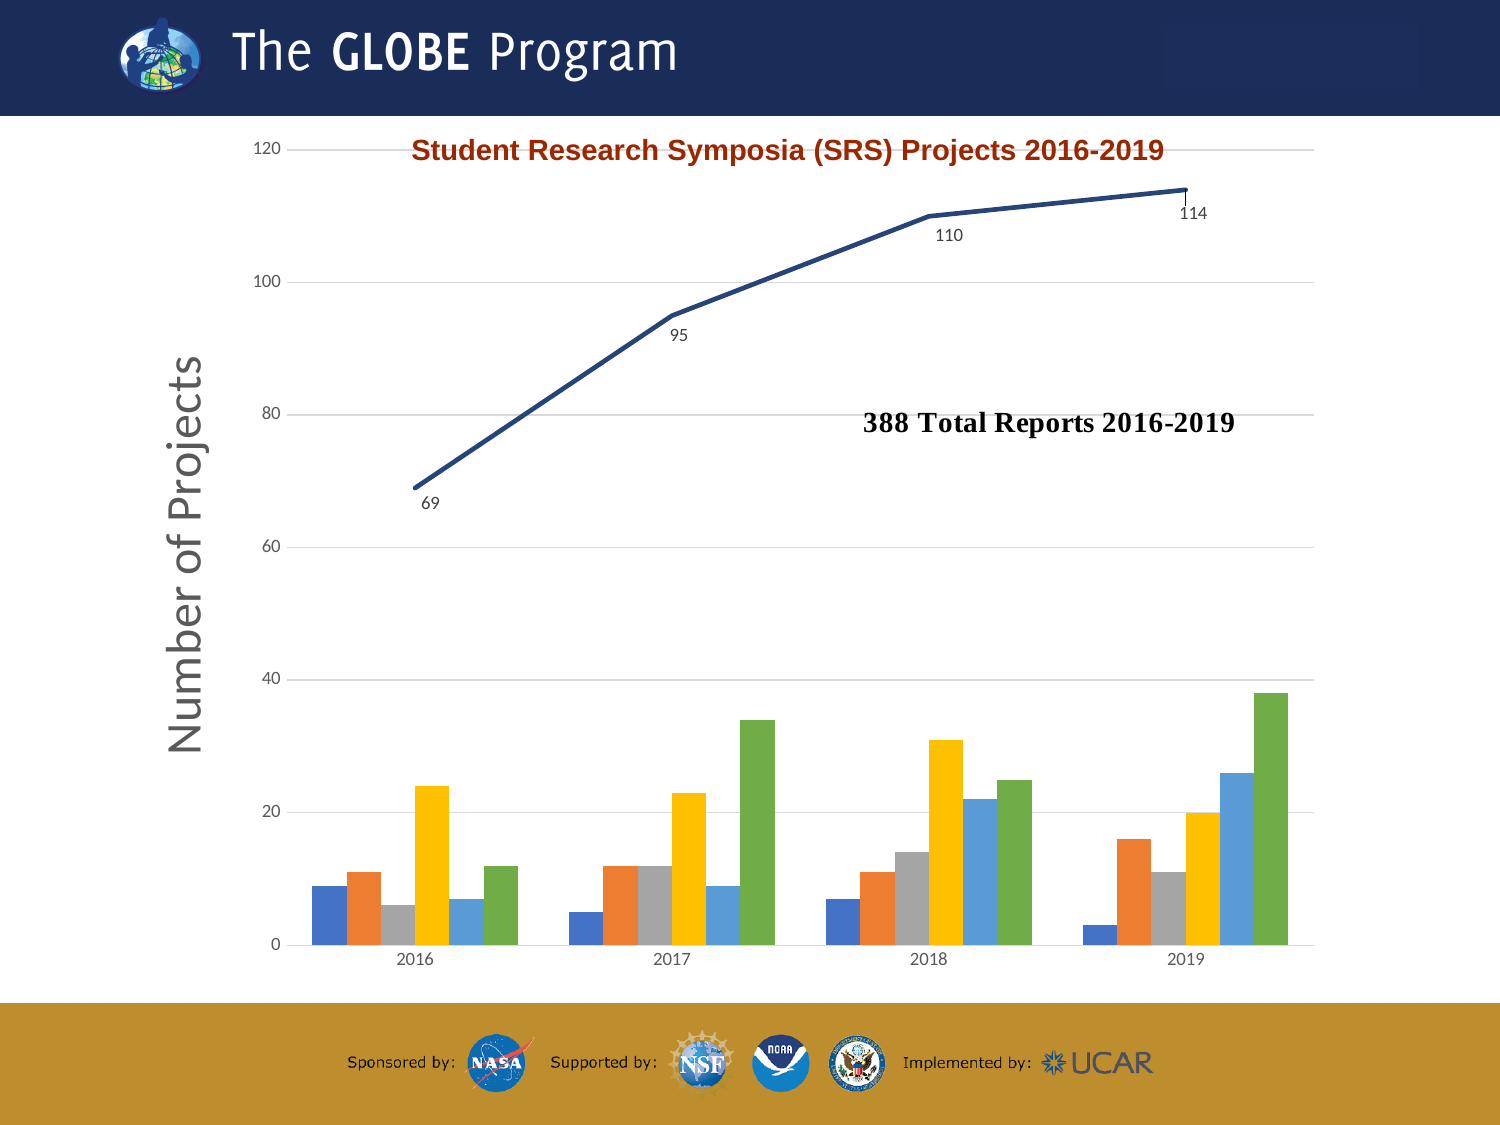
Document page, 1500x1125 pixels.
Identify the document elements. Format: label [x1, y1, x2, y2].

picture [0, 1003, 1500, 1125]
picture [0, 0, 1500, 116]
chart [121, 123, 1339, 988]
